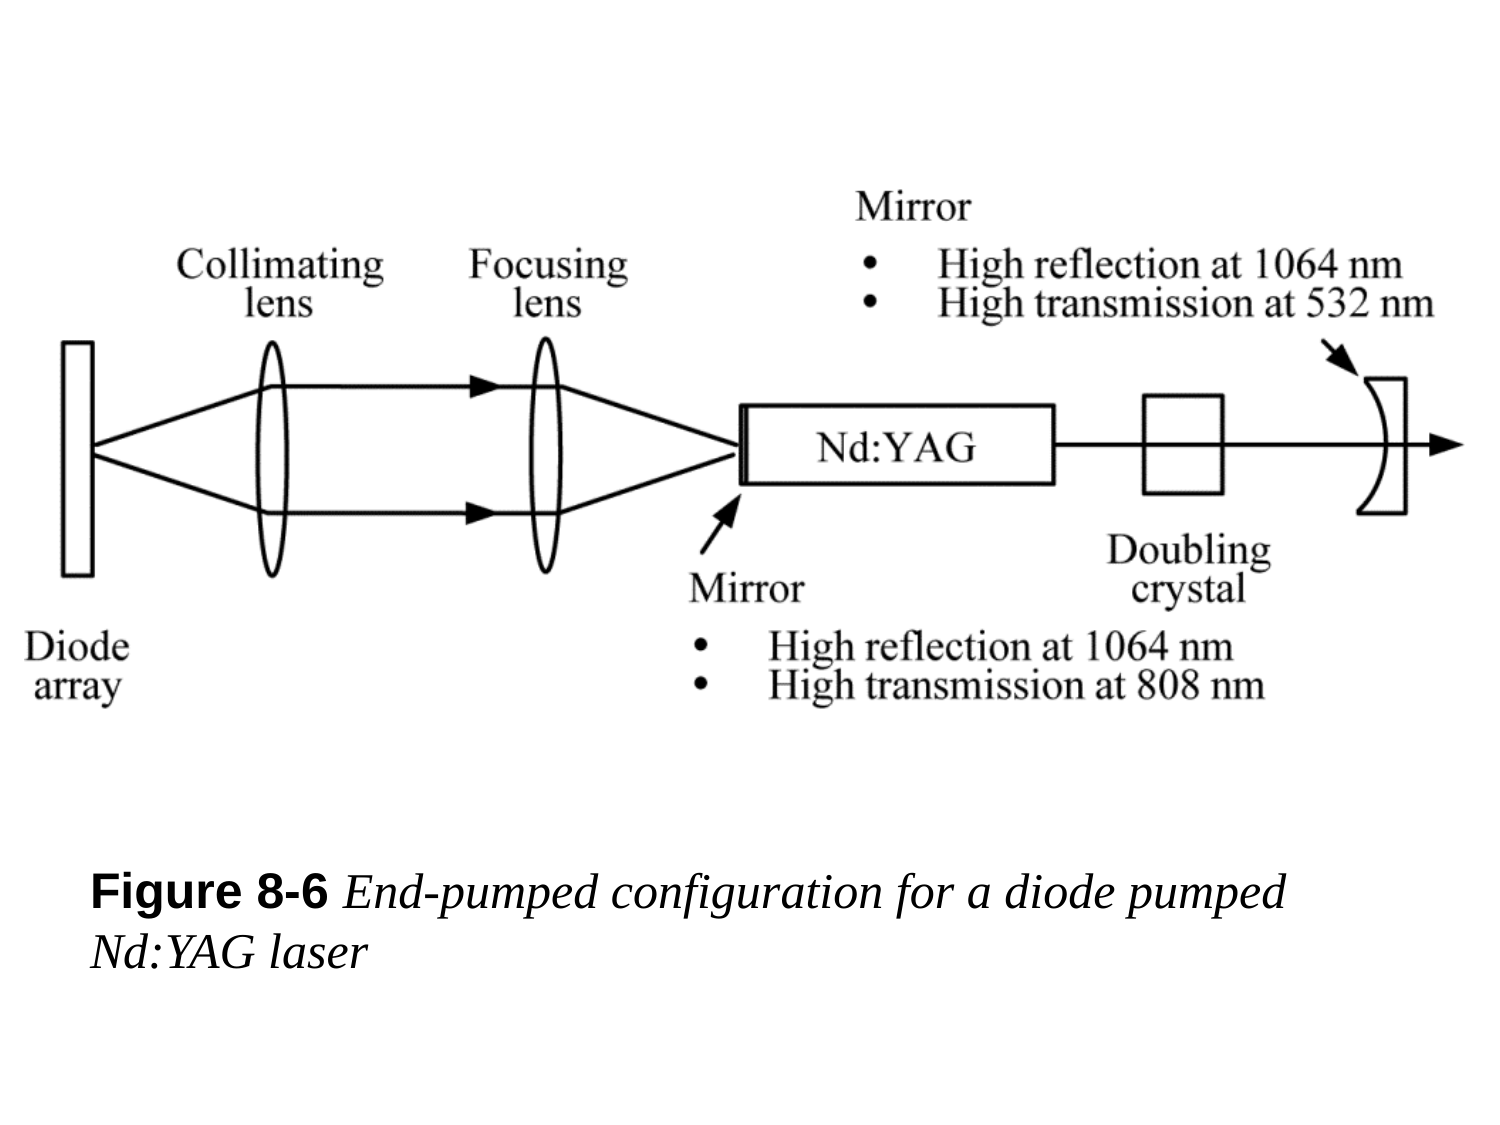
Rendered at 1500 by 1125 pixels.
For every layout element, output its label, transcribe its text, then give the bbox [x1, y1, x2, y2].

title Figure 8-6 End-pumped configuration for a diode pumped Nd:YAG laser [75, 825, 1425, 1013]
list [24, 184, 1466, 713]
